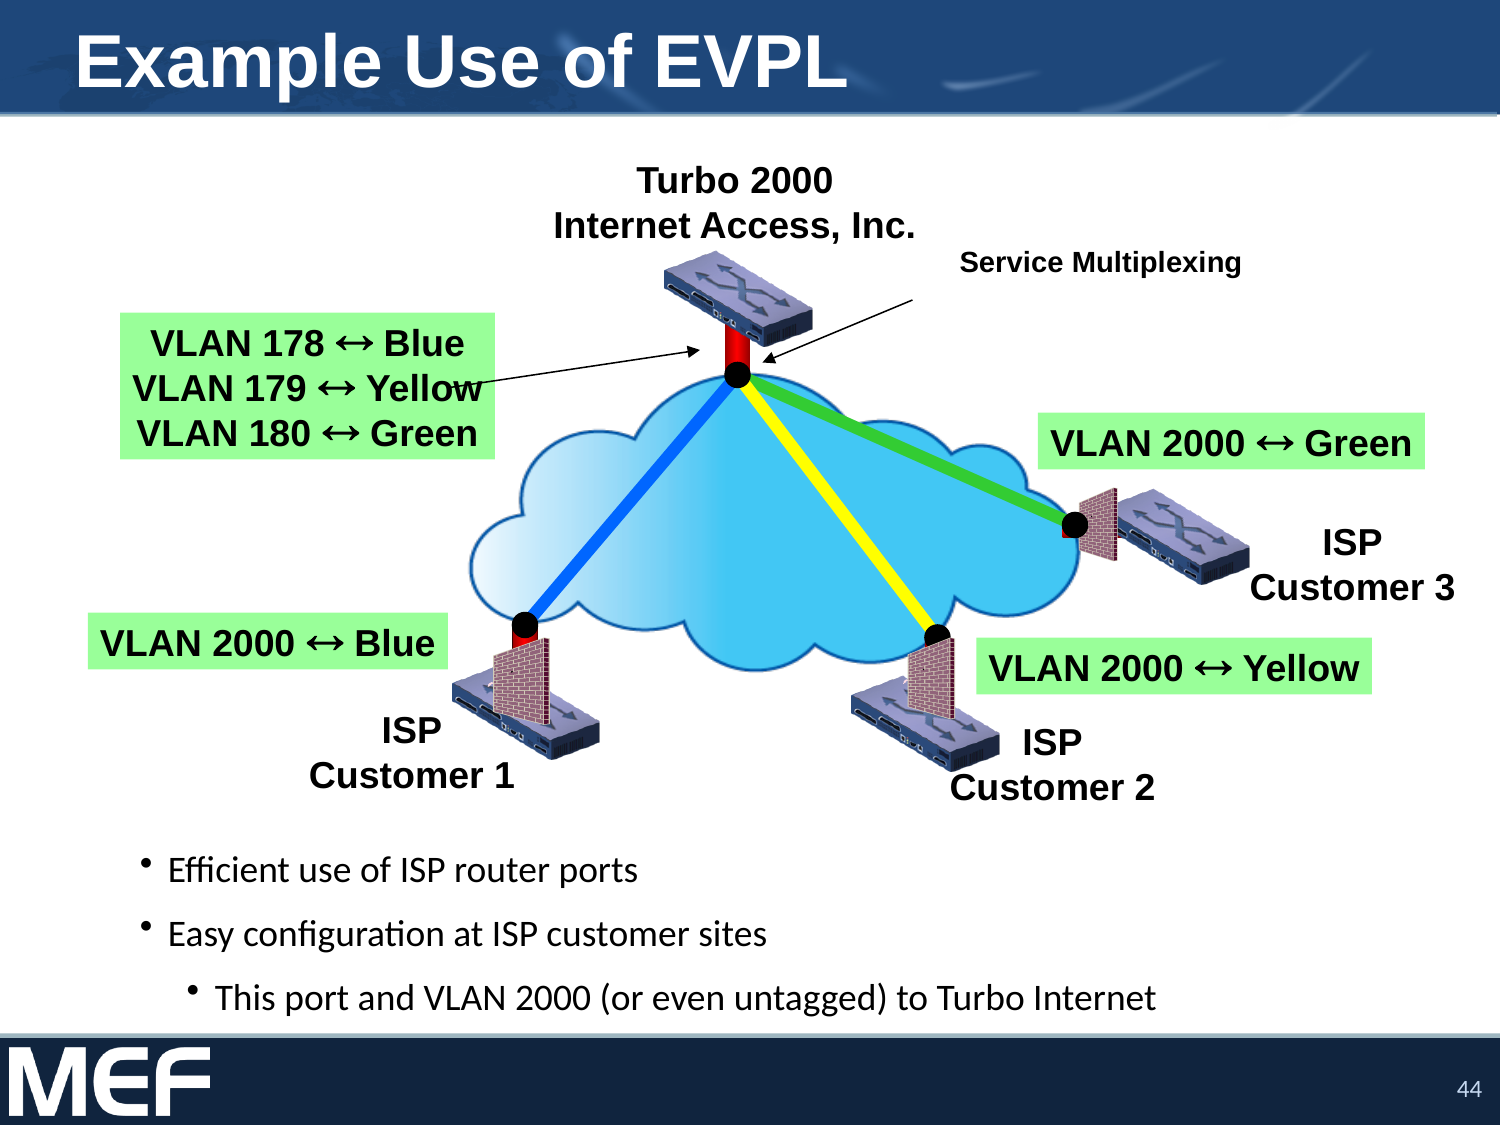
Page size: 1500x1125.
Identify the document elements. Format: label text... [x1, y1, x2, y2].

text_box Turbo 2000 Internet Access, Inc. [541, 149, 929, 248]
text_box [902, 637, 956, 720]
text_box VLAN 178  Blue VLAN 179  Yellow VLAN 180  Green [120, 312, 382, 460]
title Example Use of EVPL [59, 0, 1435, 115]
text_box ISP Customer 1 [296, 699, 527, 802]
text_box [1074, 487, 1118, 562]
picture [387, 249, 1251, 772]
text_box VLAN 2000  Blue [87, 612, 382, 670]
picture [9, 1047, 210, 1116]
text_box Service Multiplexing [947, 237, 1255, 285]
text_box Efficient use of ISP router ports Easy configuration at ISP customer sites This port and VLAN 2000 (or even untagged) to Turbo Internet [125, 837, 1425, 1025]
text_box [487, 637, 551, 726]
text_box ISP Customer 3 [1237, 512, 1468, 615]
text_box VLAN 2000  Green [1129, 412, 1425, 470]
text_box ISP Customer 2 [937, 712, 1168, 815]
text_box VLAN 2000  Yellow [1129, 637, 1372, 695]
